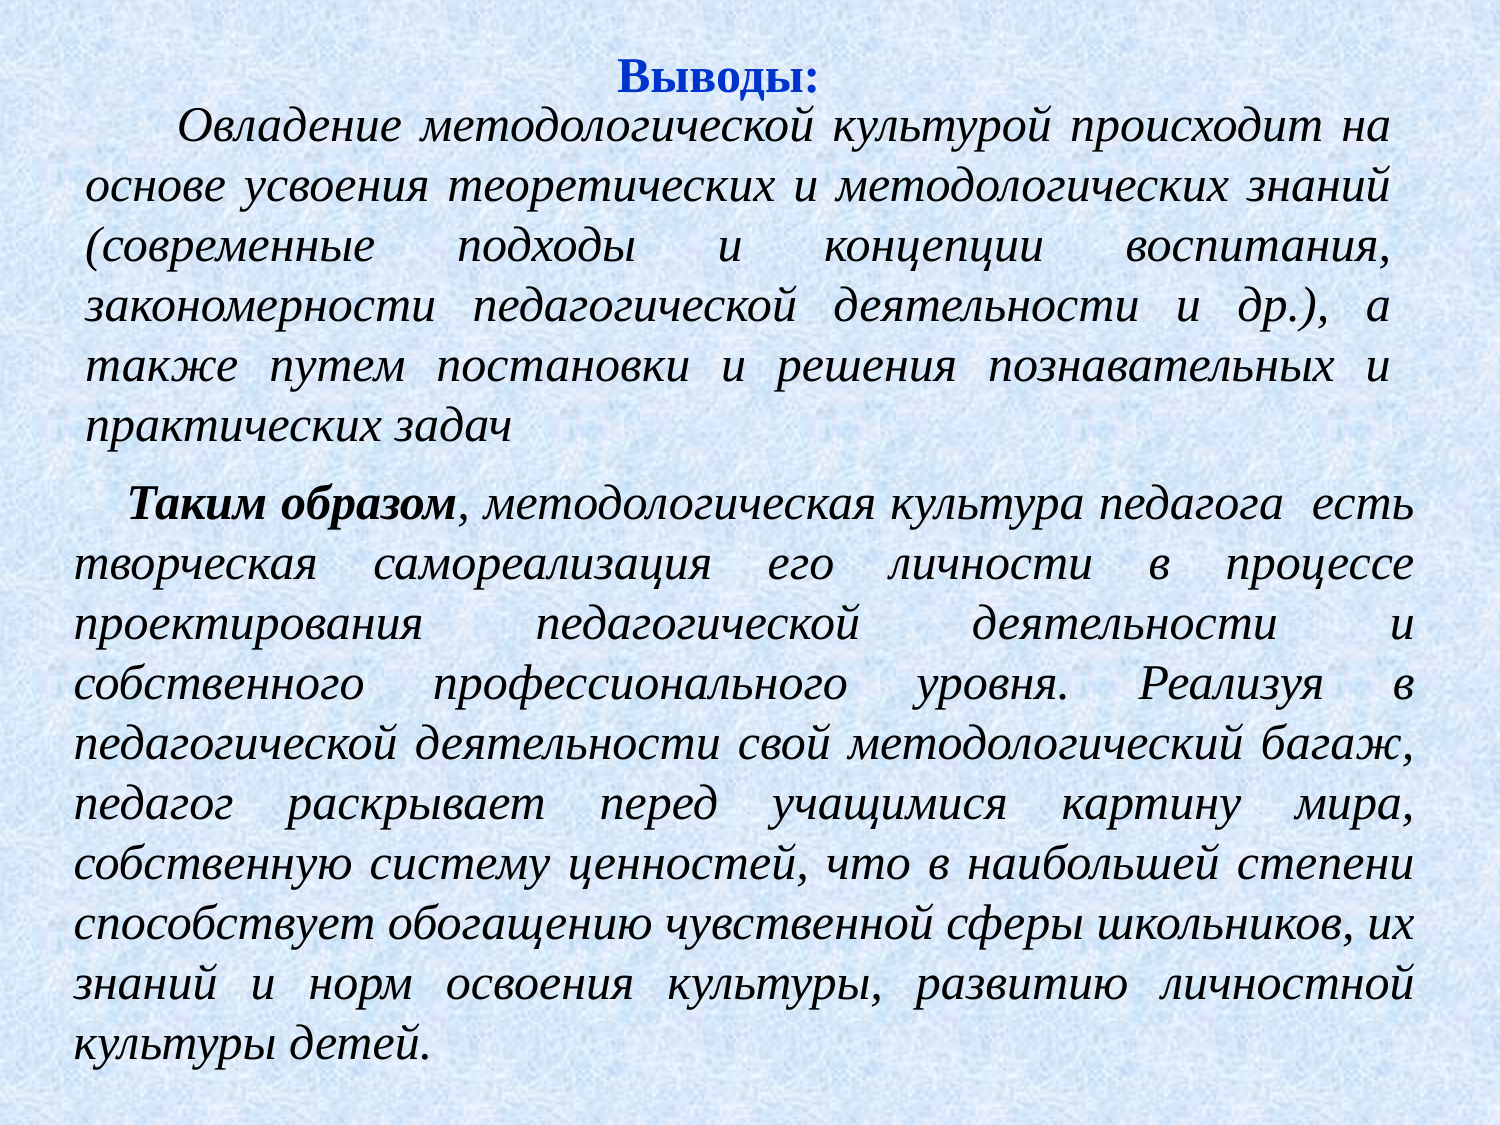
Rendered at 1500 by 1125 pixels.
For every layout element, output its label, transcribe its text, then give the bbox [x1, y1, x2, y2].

text_box Выводы: [602, 35, 836, 84]
text_box Овладение методологической культурой происходит на основе усвоения теоретических и методологических знаний (современные подходы и концепции воспитания, закономерности педагогической деятельности и др.), а также путем постановки и решения познавательных и практических задач [70, 84, 1407, 540]
text_box Таким образом, методологическая культура педагога есть творческая самореализация его личности в процессе проектирования педагогической деятельности и собственного профессионального уровня. Реализуя в педагогической деятельности свой методологический багаж, педагог раскрывает перед учащимися картину мира, собственную систему ценностей, что в наибольшей степени способствует обогащению чувственной сферы школьников, их знаний и норм освоения культуры, развитию личностной культуры детей. [58, 461, 1430, 1122]
picture [0, 0, 1500, 1125]
